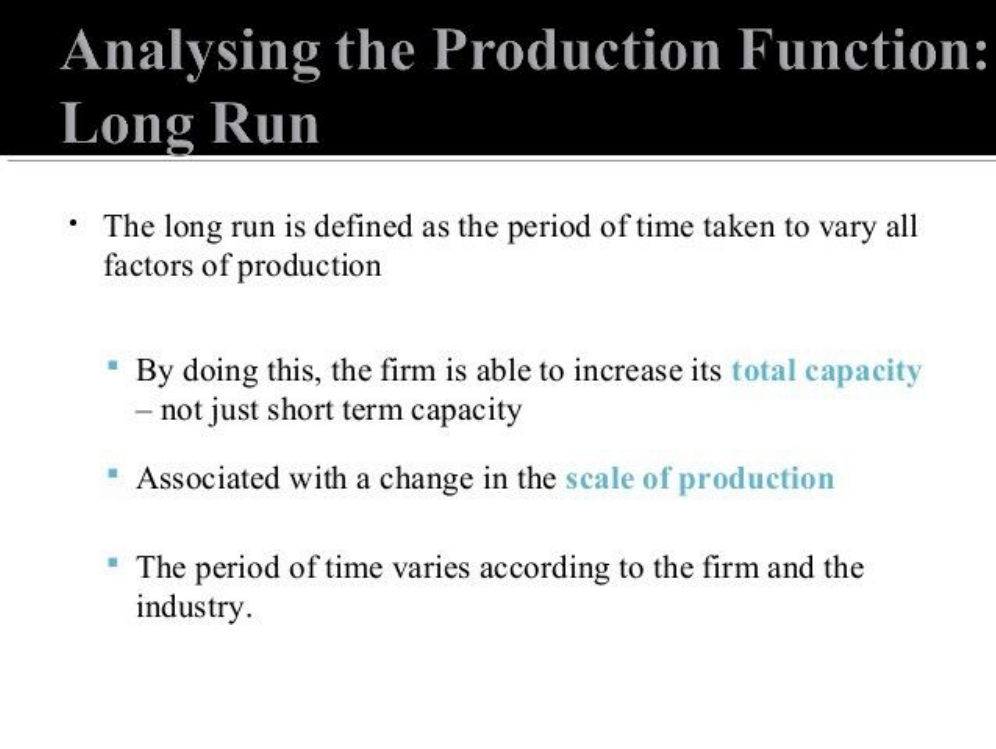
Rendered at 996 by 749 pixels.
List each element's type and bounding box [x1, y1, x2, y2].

picture [0, 0, 996, 626]
